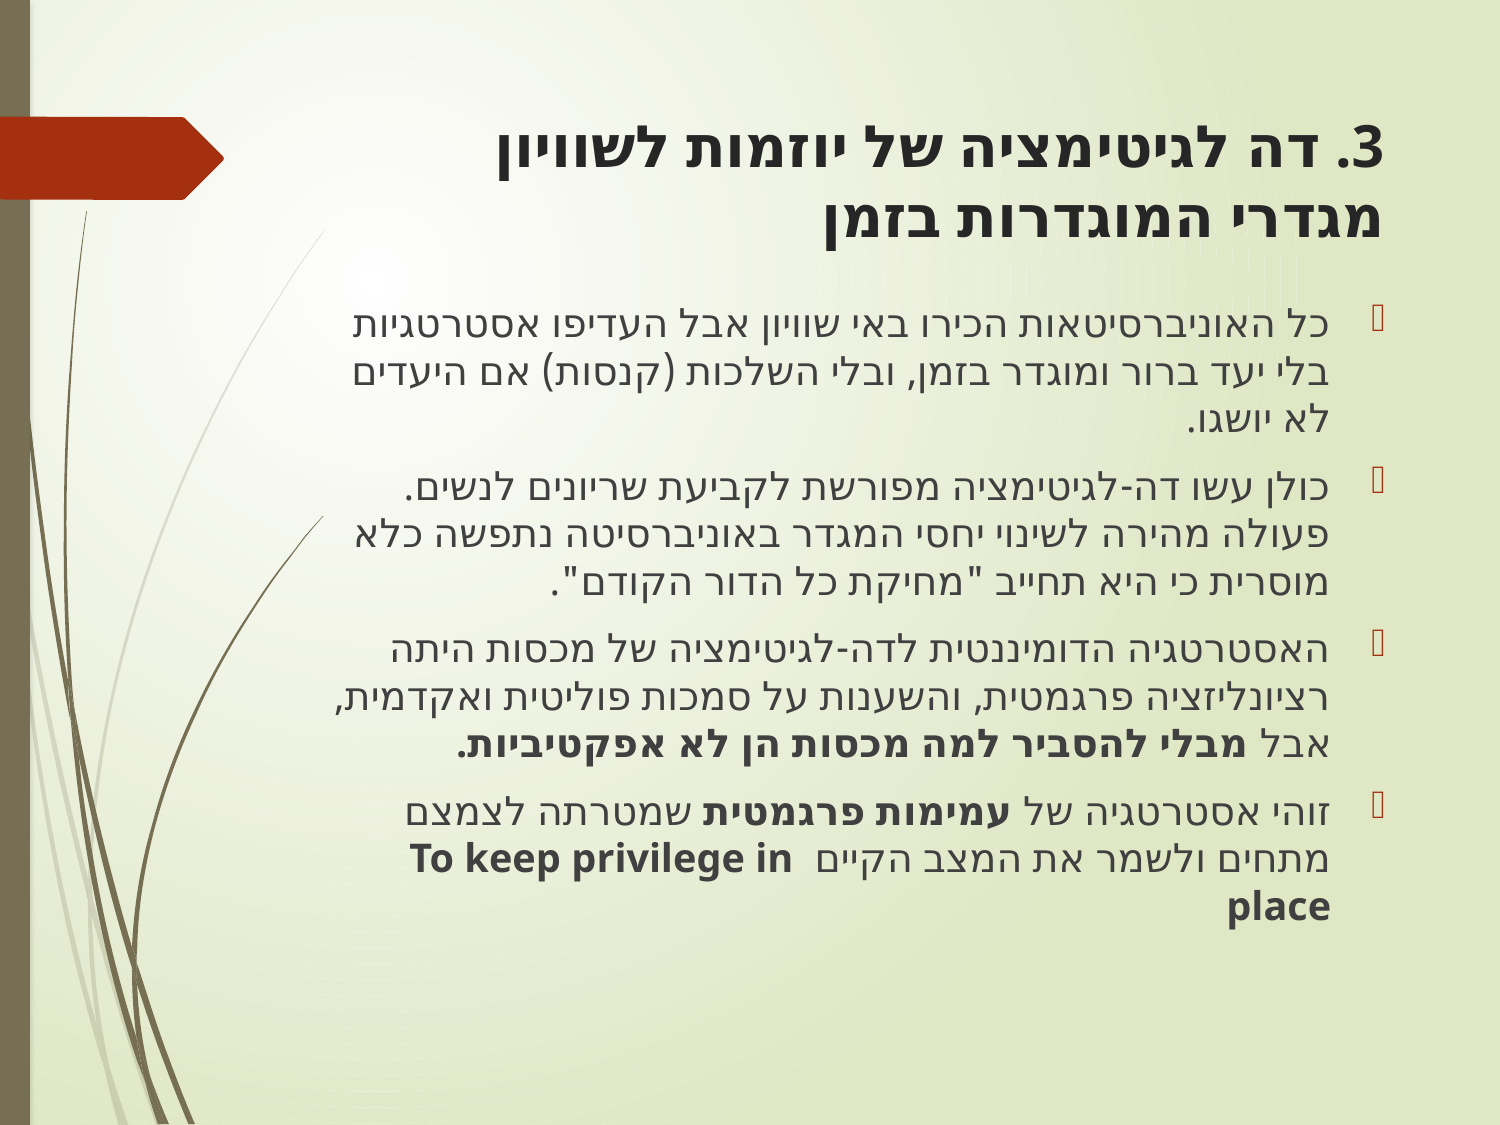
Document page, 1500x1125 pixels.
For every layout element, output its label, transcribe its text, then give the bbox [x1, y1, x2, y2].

list כל האוניברסיטאות הכירו באי שוויון אבל העדיפו אסטרטגיות בלי יעד ברור ומוגדר בזמן, ובלי השלכות (קנסות) אם היעדים לא יושגו. כולן עשו דה-לגיטימציה מפורשת לקביעת שריונים לנשים. פעולה מהירה לשינוי יחסי המגדר באוניברסיטה נתפשה כלא מוסרית כי היא תחייב "מחיקת כל הדור הקודם". האסטרטגיה הדומיננטית לדה-לגיטימציה של מכסות היתה רציונליזציה פרגמטית, והשענות על סמכות פוליטית ואקדמית, אבל מבלי להסביר למה מכסות הן לא אפקטיביות. זוהי אסטרטגיה של עמימות פרגמטית שמטרתה לצמצם מתחים ולשמר את המצב הקיים To keep privilege in place [318, 290, 1400, 970]
title 3. דה לגיטימציה של יוזמות לשוויון מגדרי המוגדרות בזמן [319, 101, 1400, 290]
